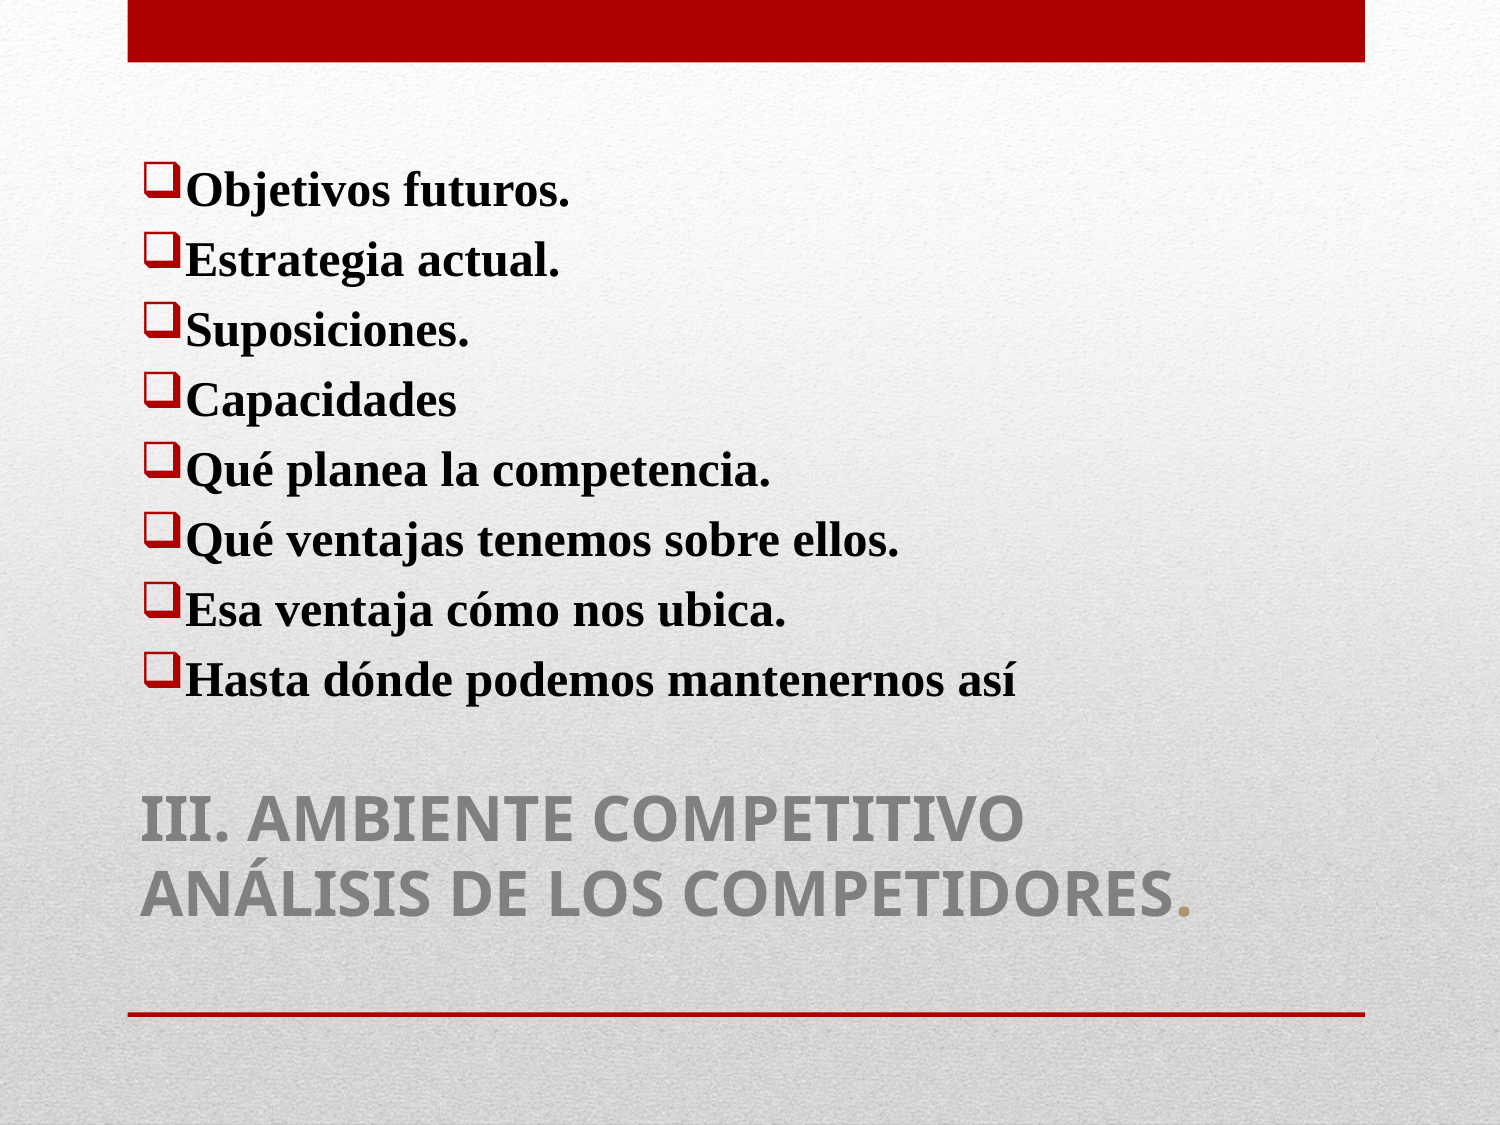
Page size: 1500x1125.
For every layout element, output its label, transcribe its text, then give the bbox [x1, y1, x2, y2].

title III. AMBIENTE COMPETITIVO ANÁLISIS DE LOS COMPETIDORES. [125, 750, 1238, 1013]
list Objetivos futuros. Estrategia actual. Suposiciones. Capacidades Qué planea la competencia. Qué ventajas tenemos sobre ellos. Esa ventaja cómo nos ubica. Hasta dónde podemos mantenernos así [125, 112, 1363, 750]
